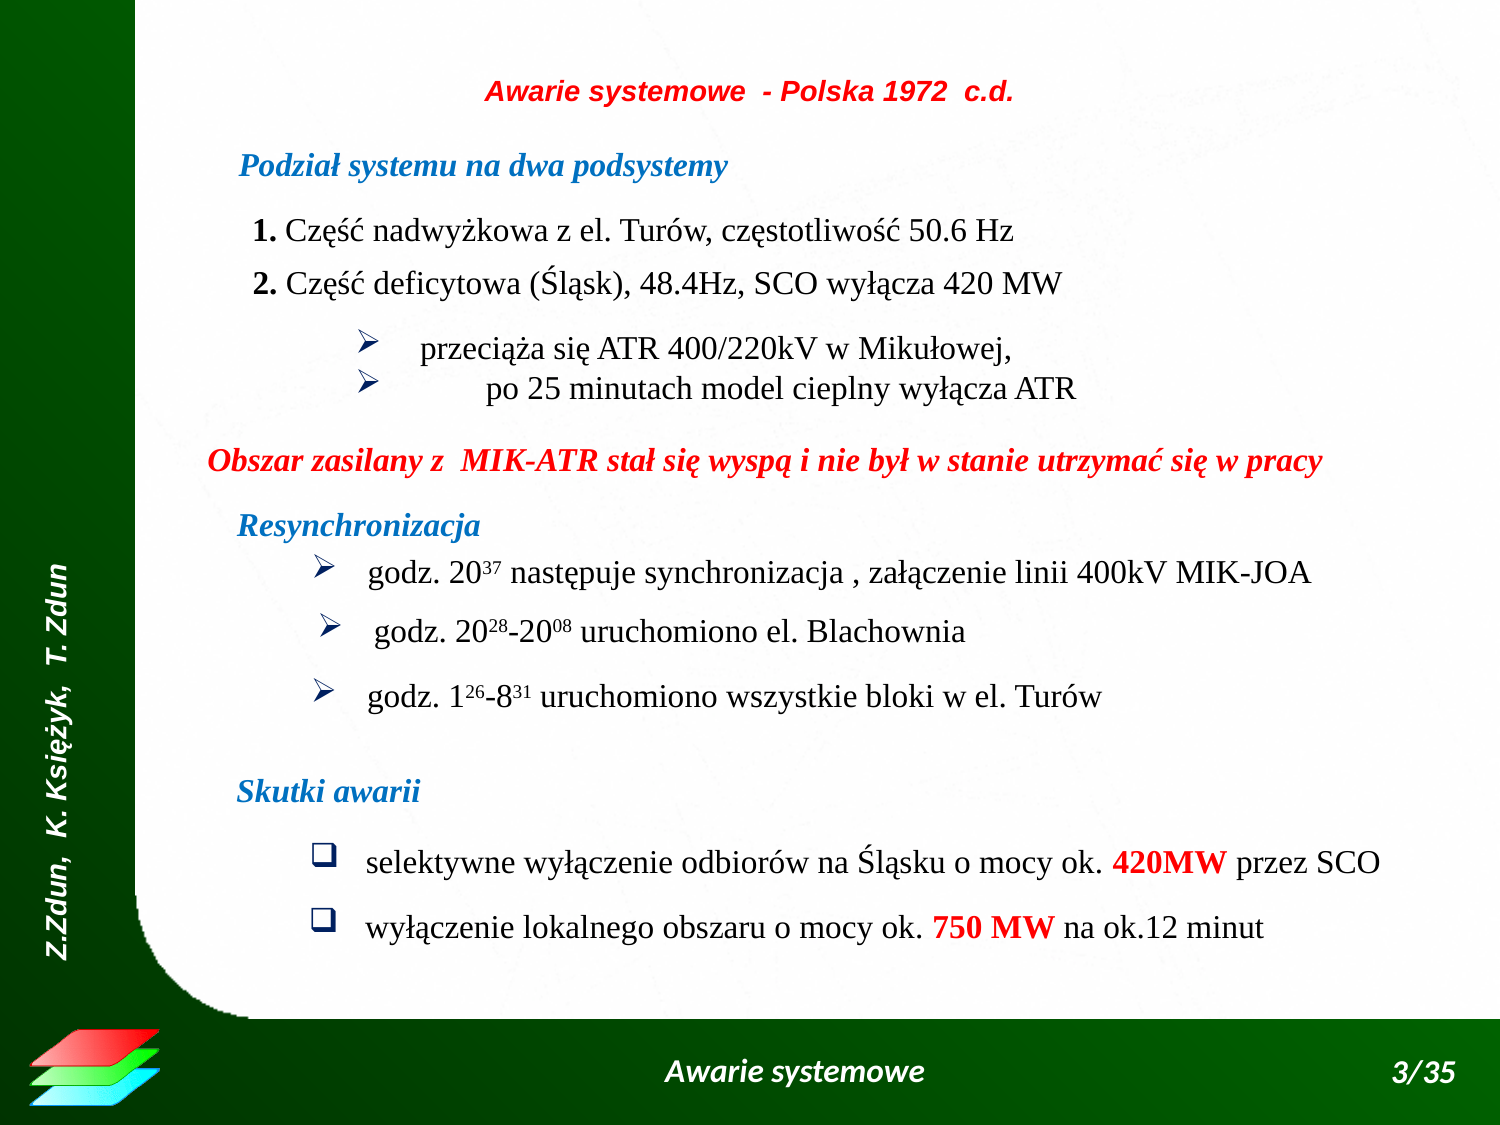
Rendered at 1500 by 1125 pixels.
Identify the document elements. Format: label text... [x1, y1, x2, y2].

text_box godz. 2037 następuje synchronizacja , załączenie linii 400kV MIK-JOA [311, 550, 1314, 591]
text_box 2. Część deficytowa (Śląsk), 48.4Hz, SCO wyłącza 420 MW [252, 261, 1177, 302]
picture [135, 0, 1500, 1019]
text_box godz. 126-831 uruchomiono wszystkie bloki w el. Turów [310, 674, 1104, 715]
text_box wyłączenie lokalnego obszaru o mocy ok. 750 MW na ok.12 minut [308, 904, 1265, 945]
picture [29, 1029, 160, 1106]
text_box Podział systemu na dwa podsystemy [238, 143, 842, 224]
text_box 1. Część nadwyżkowa z el. Turów, częstotliwość 50.6 Hz [252, 207, 1129, 248]
text_box przeciąża się ATR 400/220kV w Mikułowej, po 25 minutach model cieplny wyłącza ATR [355, 326, 1079, 407]
text_box Awarie systemowe - Polska 1972 c.d. [484, 72, 1016, 108]
text_box selektywne wyłączenie odbiorów na Śląsku o mocy ok. 420MW przez SCO [309, 840, 1382, 881]
text_box Resynchronizacja [236, 503, 594, 544]
text_box godz. 2028-2008 uruchomiono el. Blachownia [317, 609, 967, 650]
text_box Skutki awarii [236, 769, 534, 810]
text_box Obszar zasilany z MIK-ATR stał się wyspą i nie był w stanie utrzymać się w pracy [207, 438, 1438, 479]
